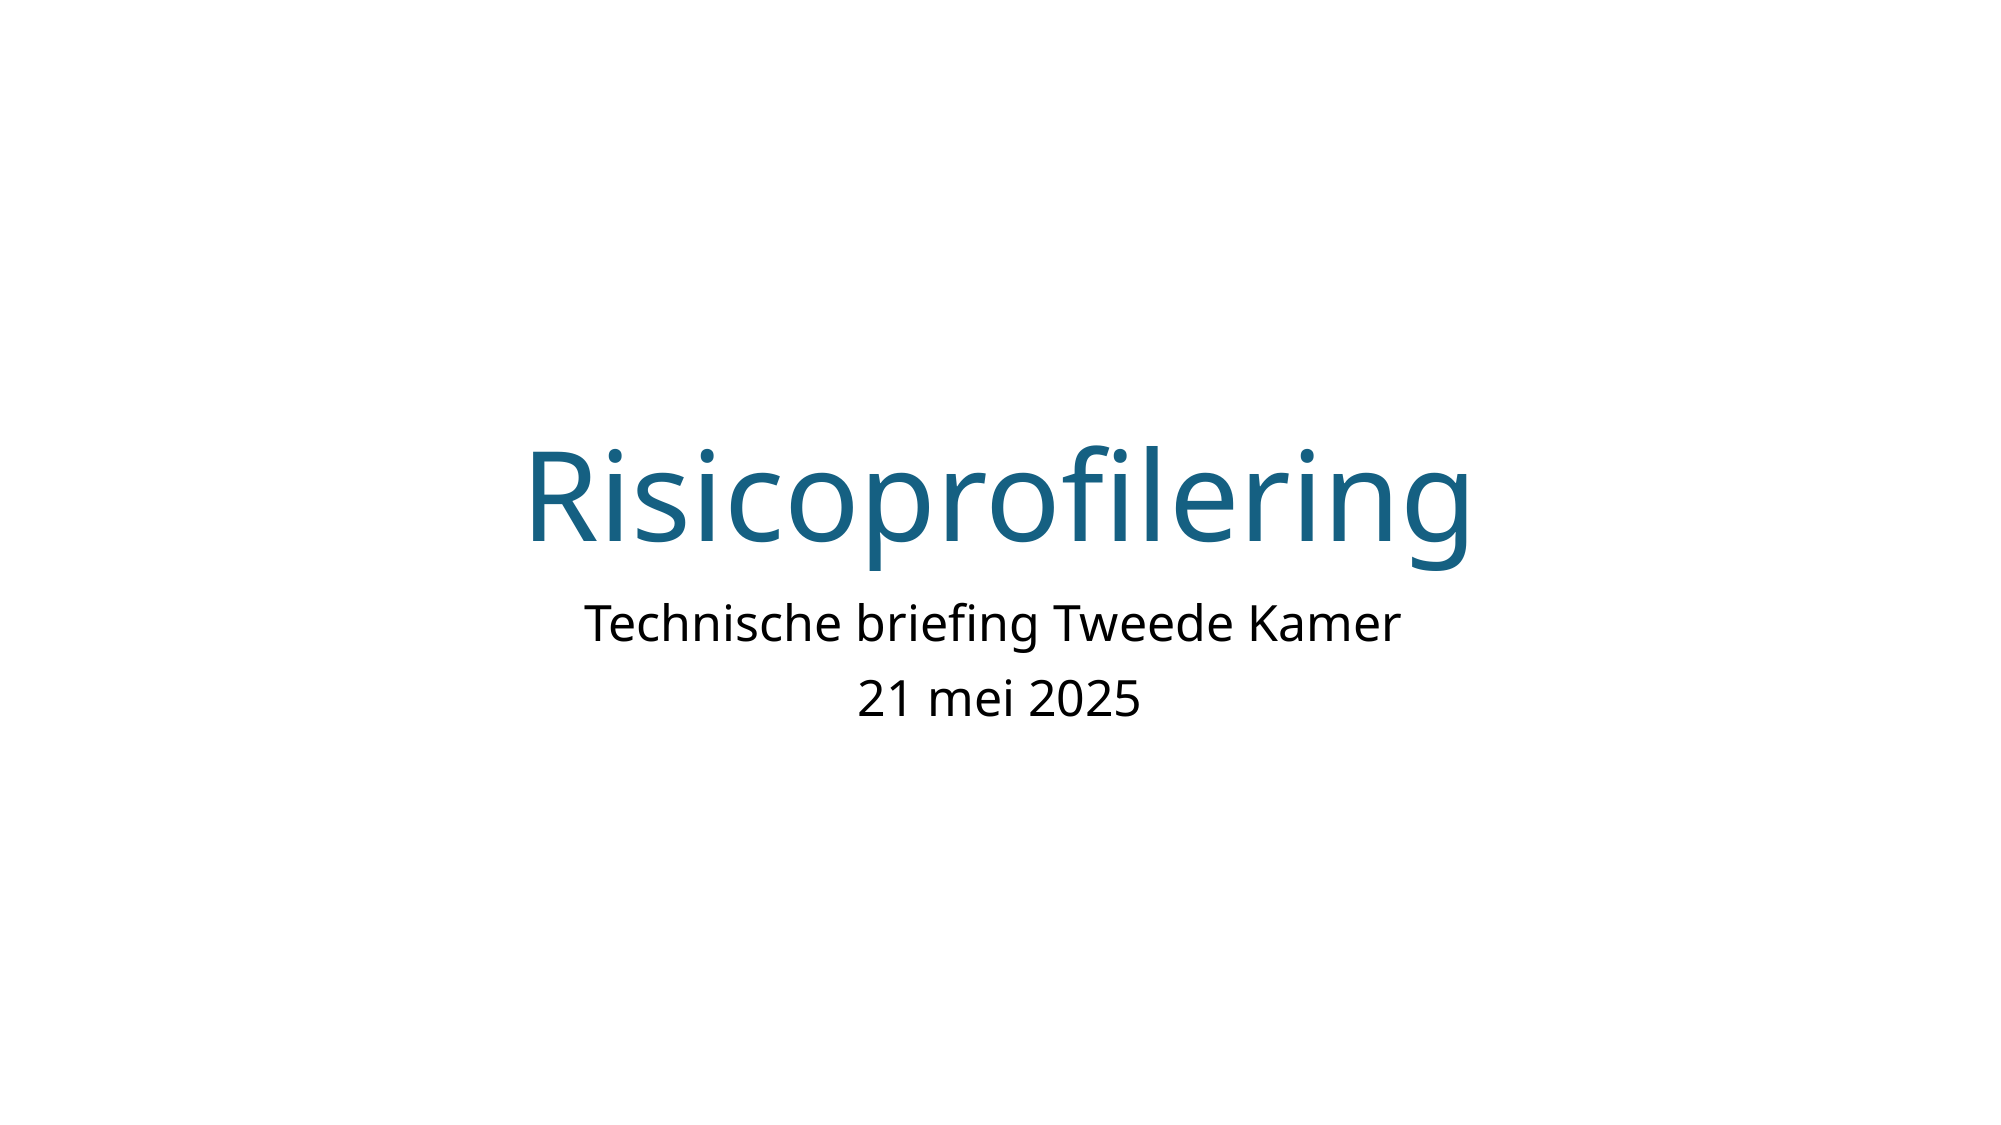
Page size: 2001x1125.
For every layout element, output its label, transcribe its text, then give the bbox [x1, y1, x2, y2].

subtitle Technische briefing Tweede Kamer 21 mei 2025 [249, 590, 1750, 863]
title Risicoprofilering [249, 184, 1750, 576]
